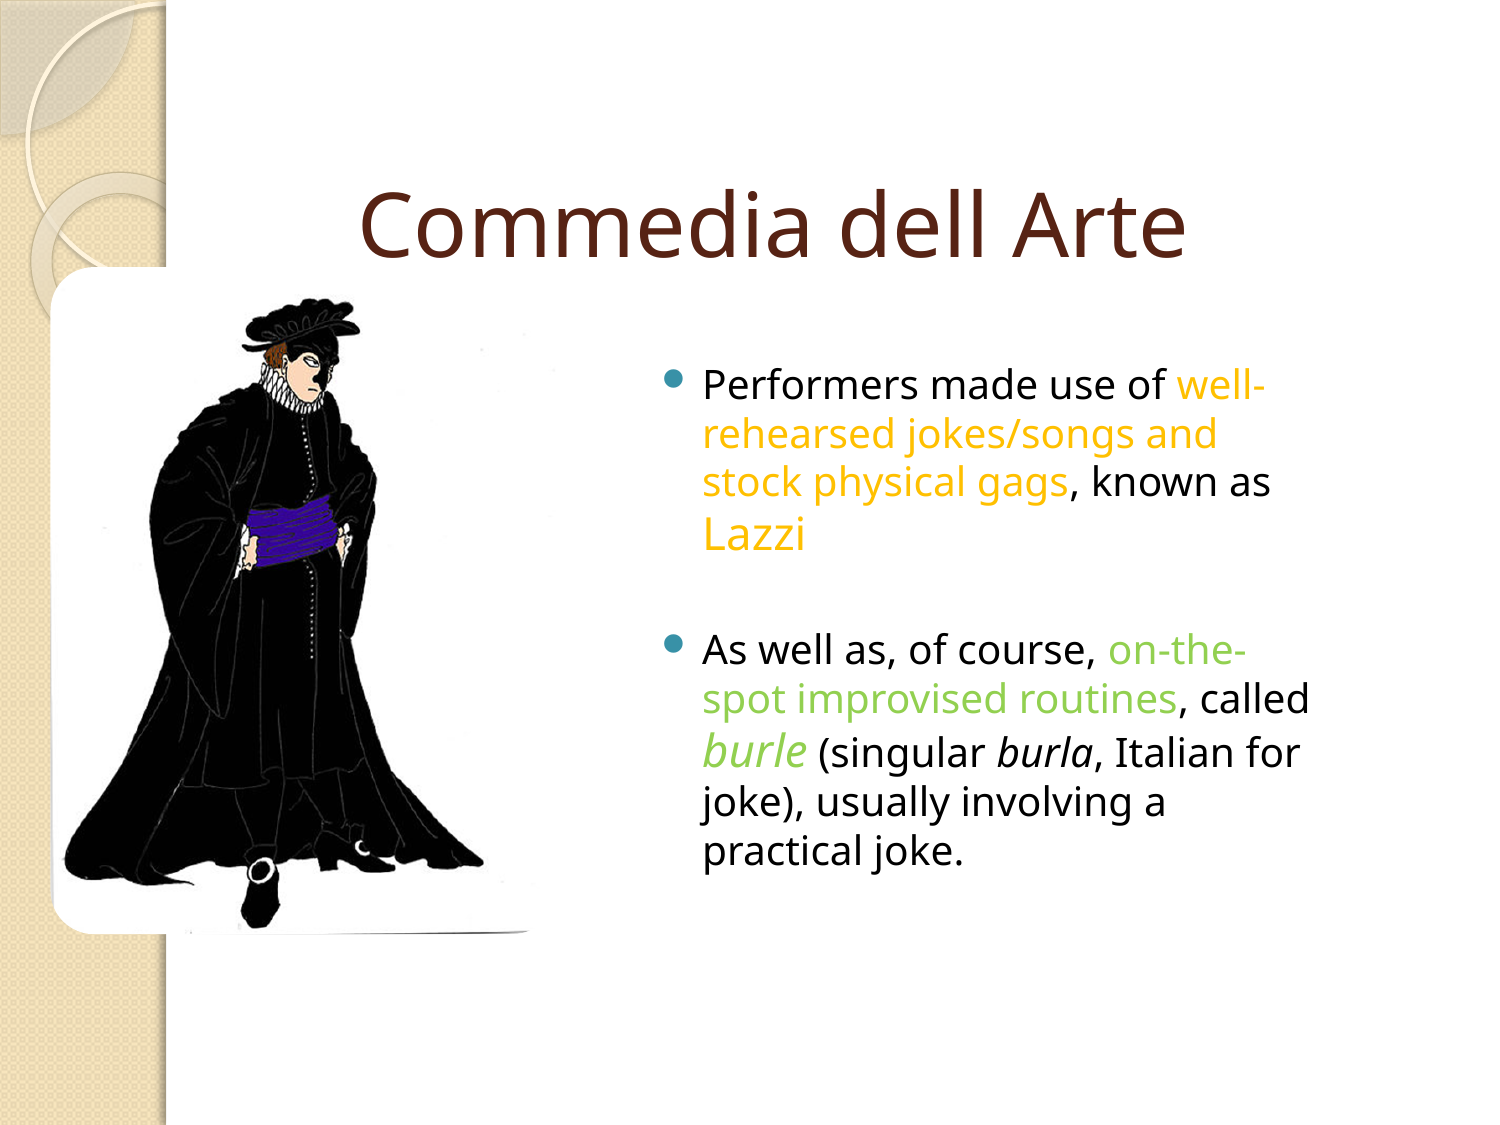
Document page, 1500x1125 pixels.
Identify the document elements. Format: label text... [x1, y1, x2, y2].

list Performers made use of well-rehearsed jokes/songs and stock physical gags, known as Lazzi As well as, of course, on-the-spot improvised routines, called burle (singular burla, Italian for joke), usually involving a practical joke. [635, 351, 1345, 887]
title Commedia dell Arte [342, 140, 1500, 304]
picture [50, 266, 556, 935]
